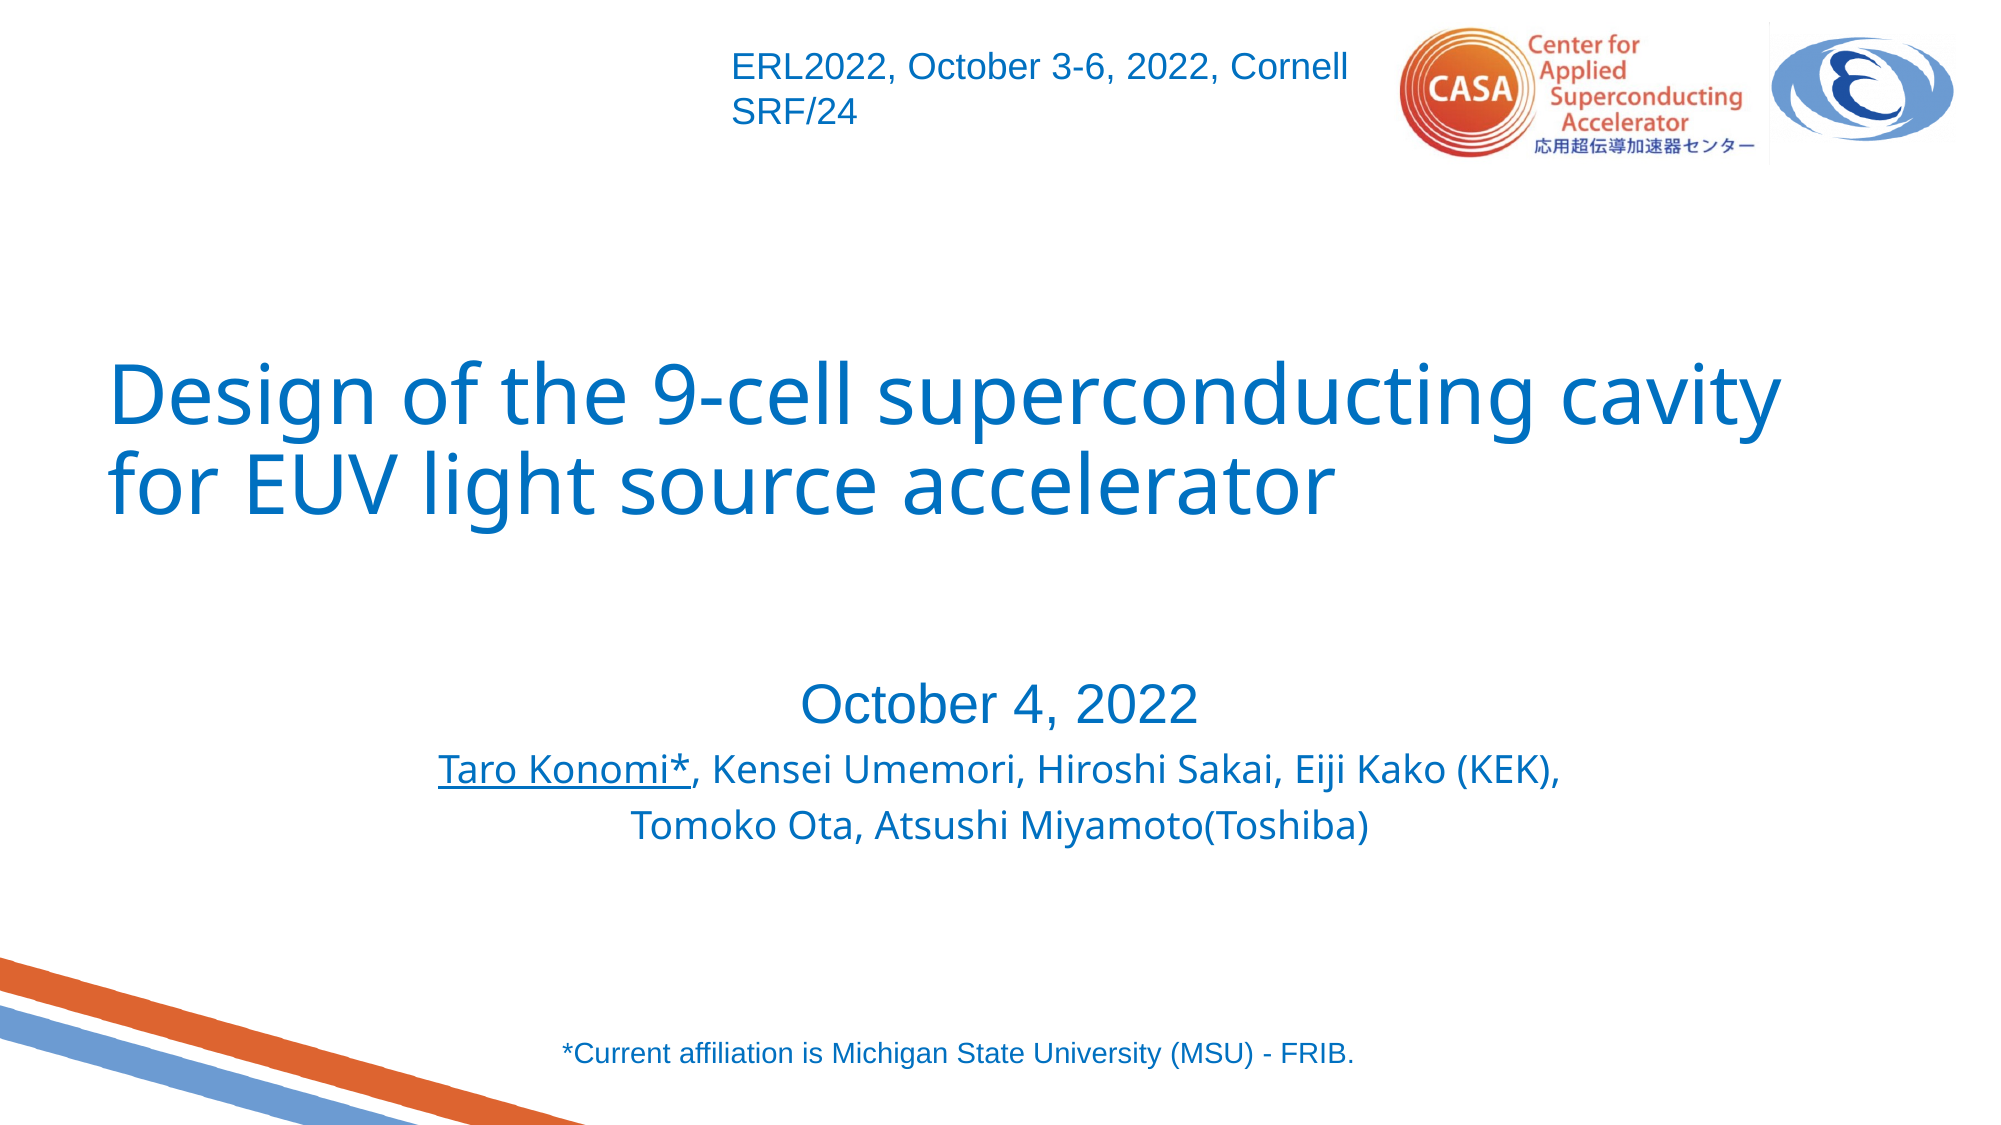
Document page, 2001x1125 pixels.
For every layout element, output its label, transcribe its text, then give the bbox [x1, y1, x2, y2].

picture [1394, 22, 1956, 165]
title Design of the 9-cell superconducting cavity for EUV light source accelerator [97, 322, 1903, 563]
picture [0, 952, 589, 1125]
subtitle October 4, 2022 Taro Konomi*, Kensei Umemori, Hiroshi Sakai, Eiji Kako (KEK), Tomoko Ota, Atsushi Miyamoto(Toshiba) [333, 667, 1667, 856]
text_box *Current affiliation is Michigan State University (MSU) - FRIB. [547, 1026, 1380, 1077]
text_box ERL2022, October 3-6, 2022, Cornell SRF/24 [716, 34, 1364, 139]
